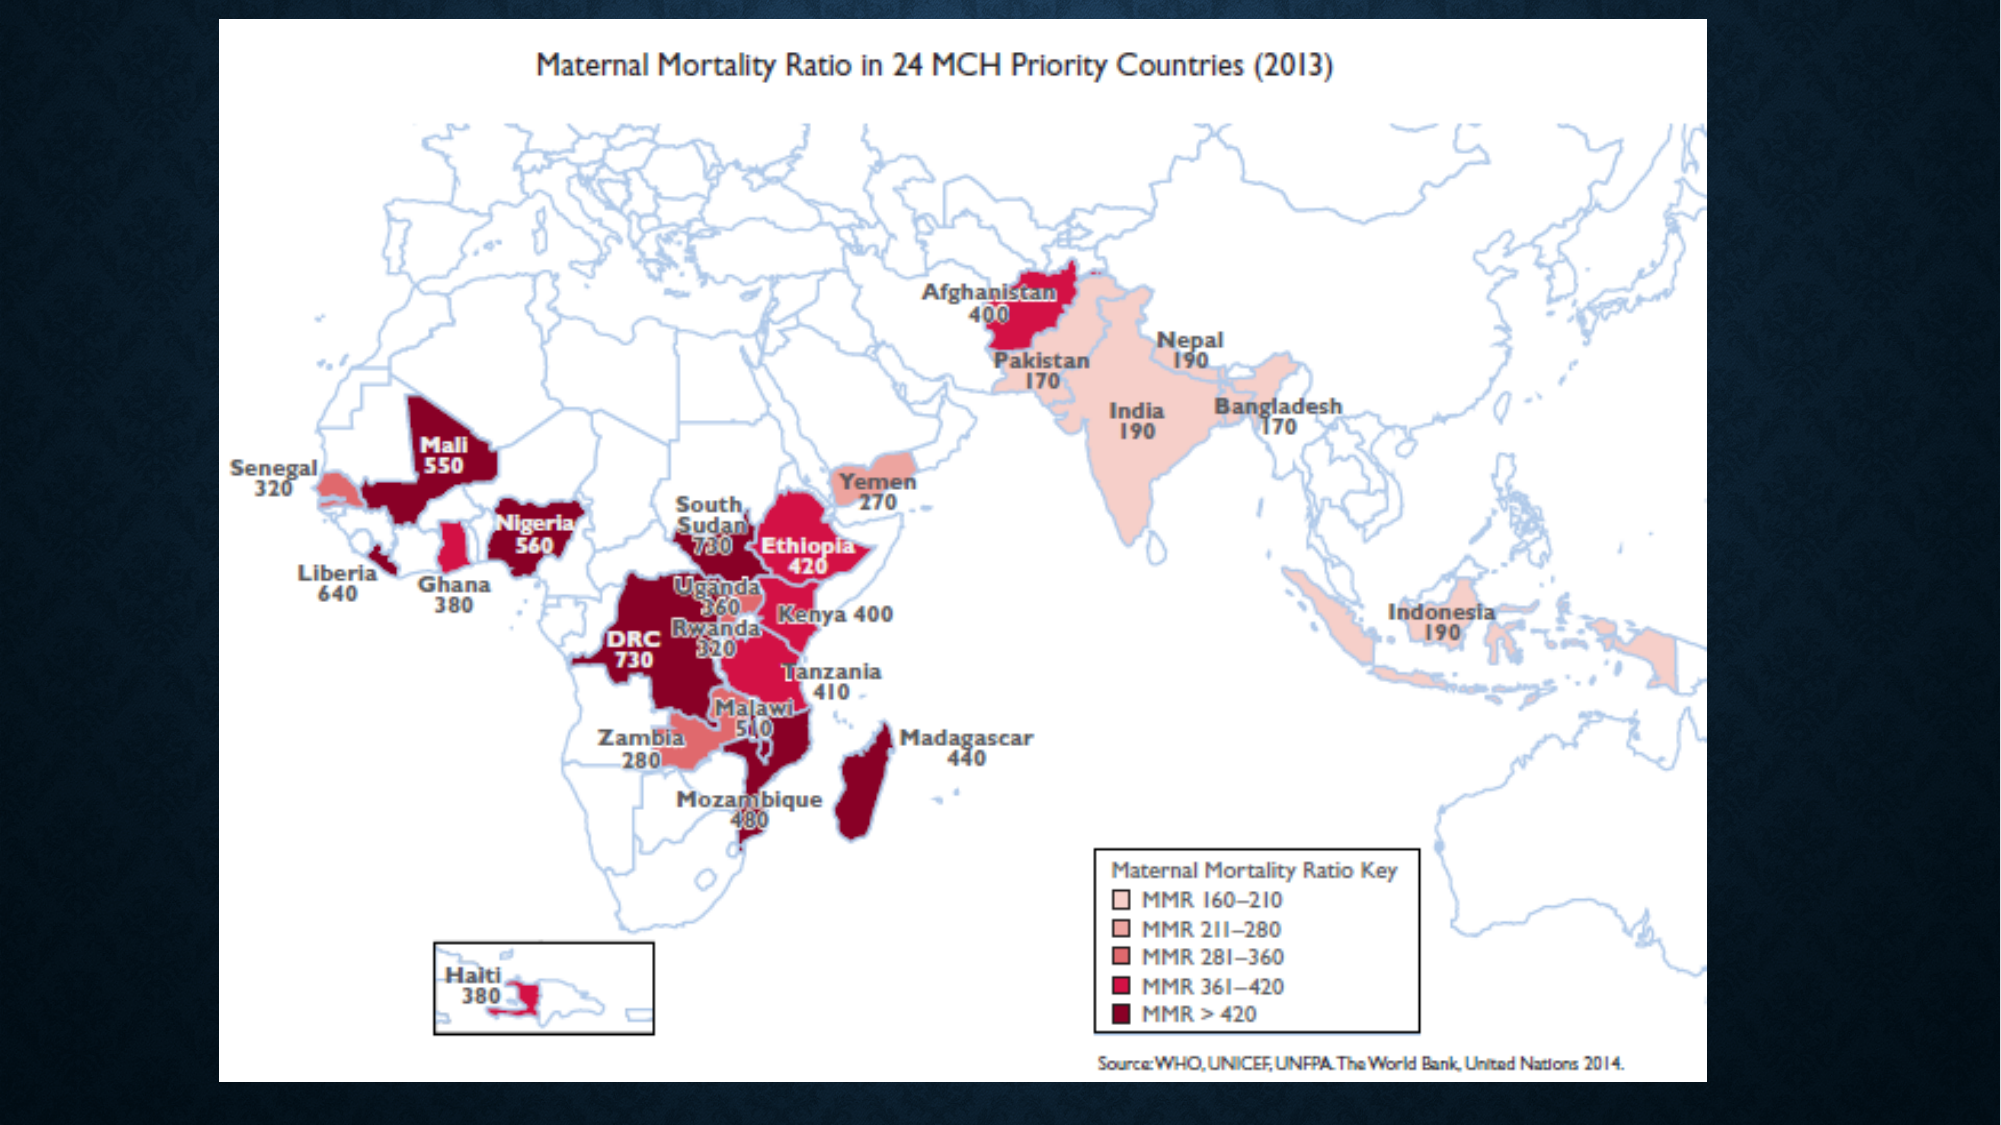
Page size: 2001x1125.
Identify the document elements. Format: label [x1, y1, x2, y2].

picture [219, 18, 1708, 1083]
